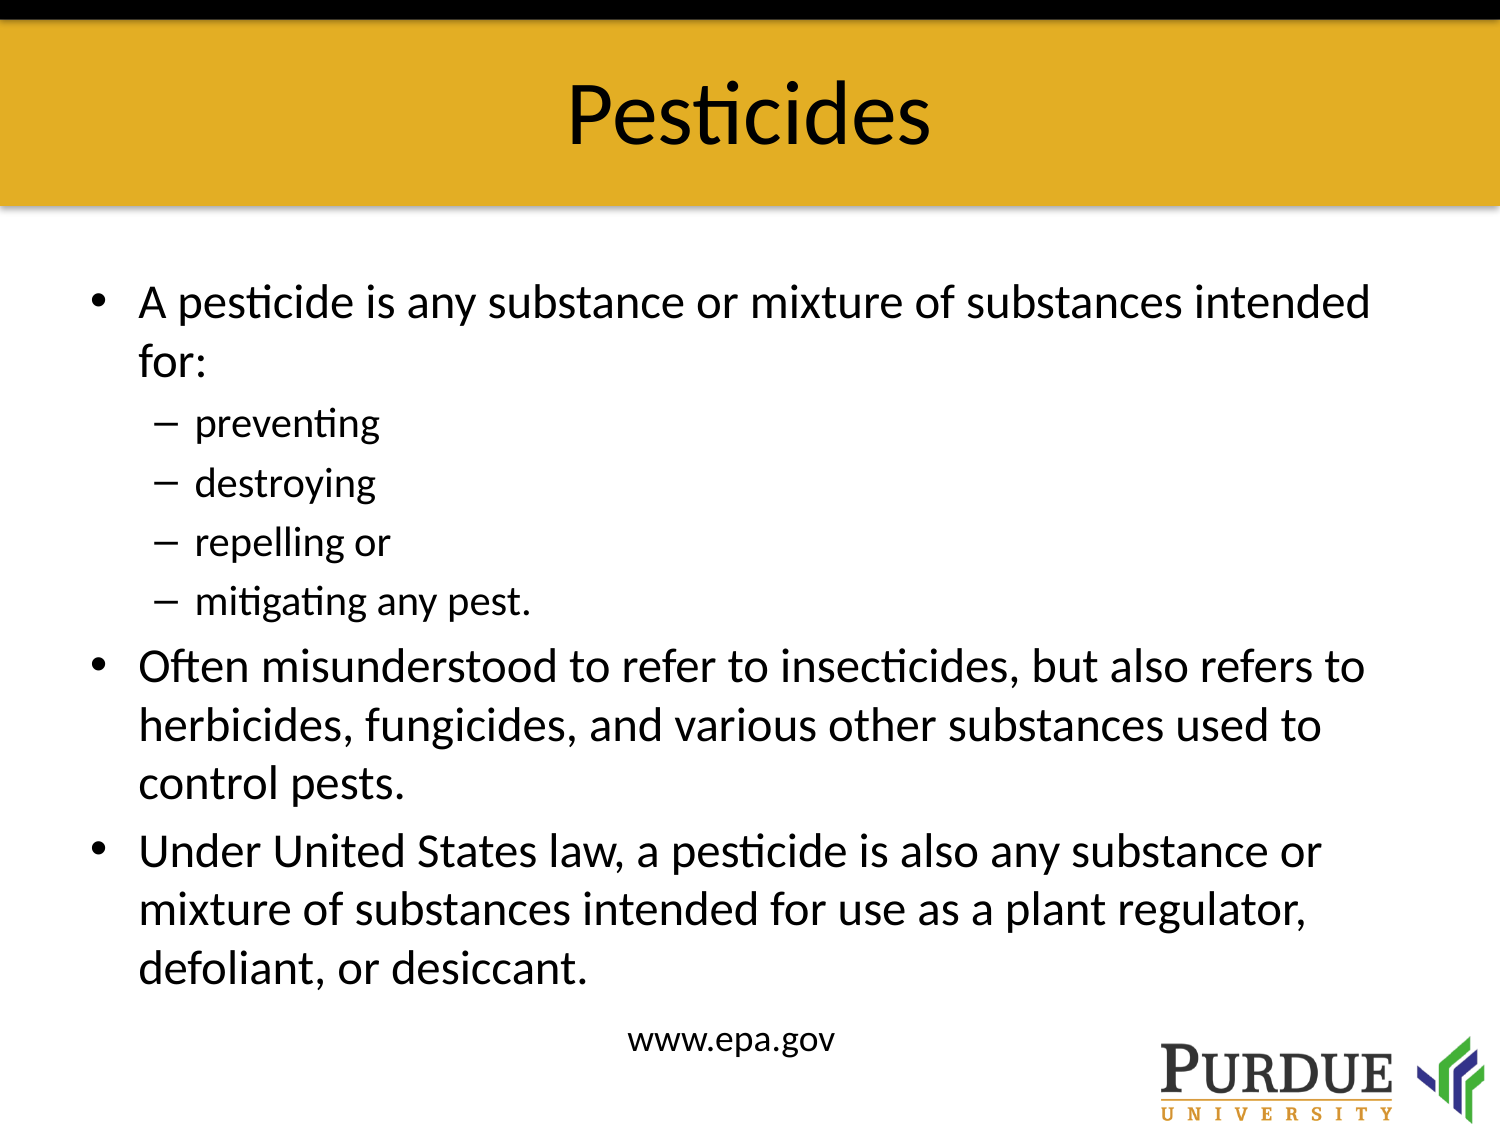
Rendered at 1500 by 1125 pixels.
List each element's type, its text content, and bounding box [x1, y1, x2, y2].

text_box www.epa.gov [612, 1006, 853, 1067]
list A pesticide is any substance or mixture of substances intended for: preventing destroying repelling or mitigating any pest. Often misunderstood to refer to insecticides, but also refers to herbicides, fungicides, and various other substances used to control pests. Under United States law, a pesticide is also any substance or mixture of substances intended for use as a plant regulator, defoliant, or desiccant. [75, 262, 1425, 1005]
title Pesticides [75, 45, 1425, 233]
